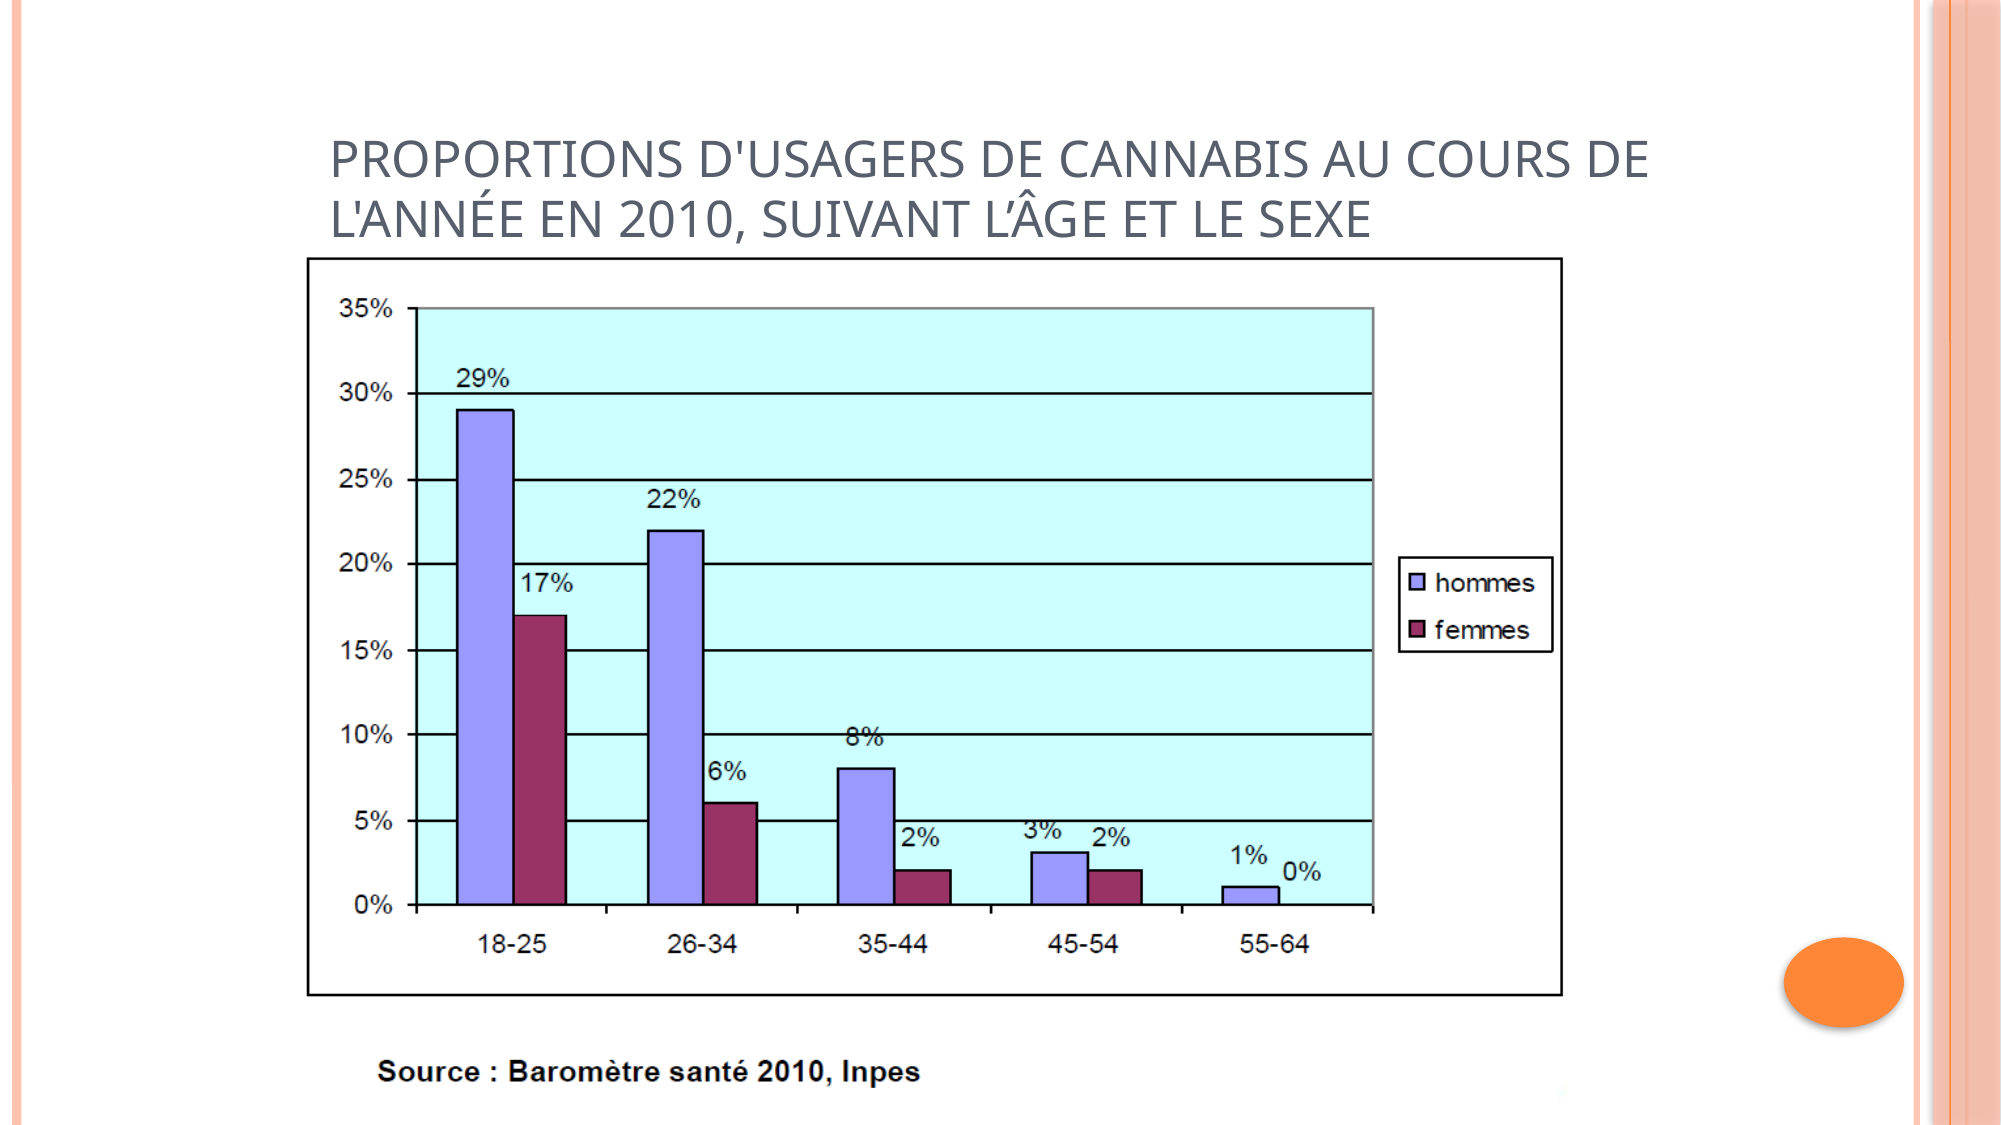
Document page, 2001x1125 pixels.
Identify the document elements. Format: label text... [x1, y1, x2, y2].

title Proportions d'usagers de cannabis au cours de l'année en 2010, suivant l’âge et le sexe [314, 78, 1675, 256]
picture [302, 254, 1568, 1102]
